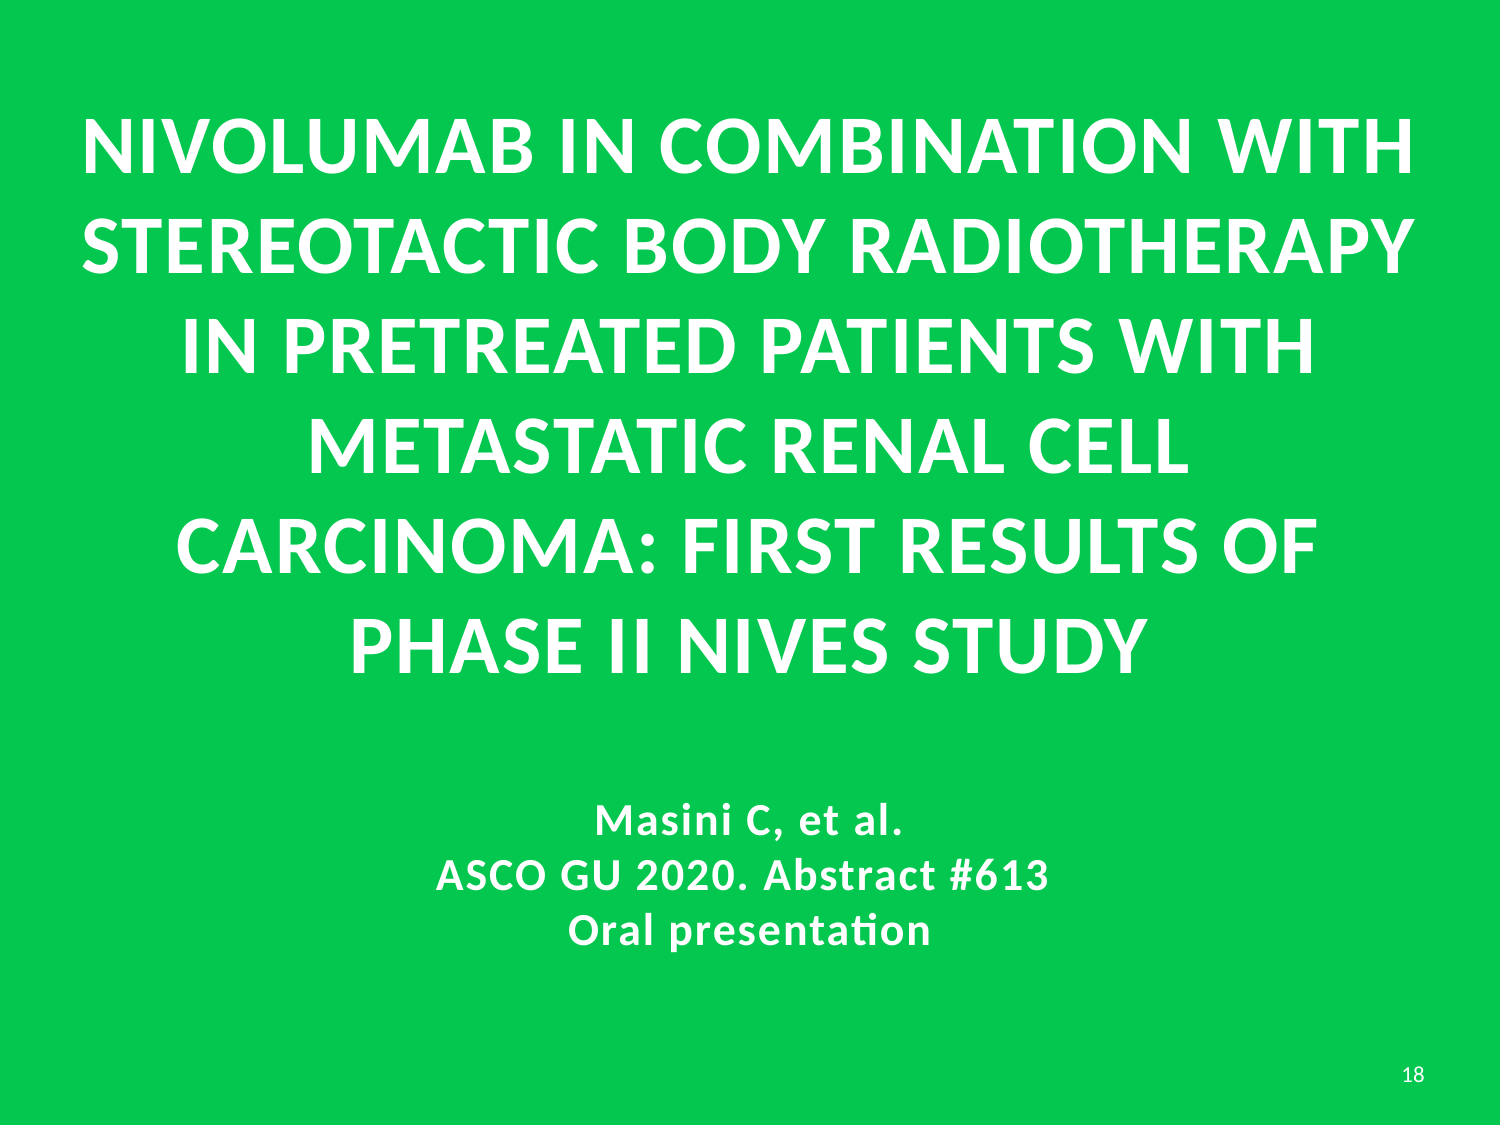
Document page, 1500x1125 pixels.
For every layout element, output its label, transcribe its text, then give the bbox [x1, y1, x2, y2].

slide_number 18 [1328, 1042, 1425, 1103]
title Nivolumab in combination with stereotactic body radiotherapy in pretreated patients with metastatic renal cell carcinoma: First results of phase II NIVES study Masini C, et al. ASCO GU 2020. Abstract #613 Oral presentation [75, 45, 1425, 1000]
